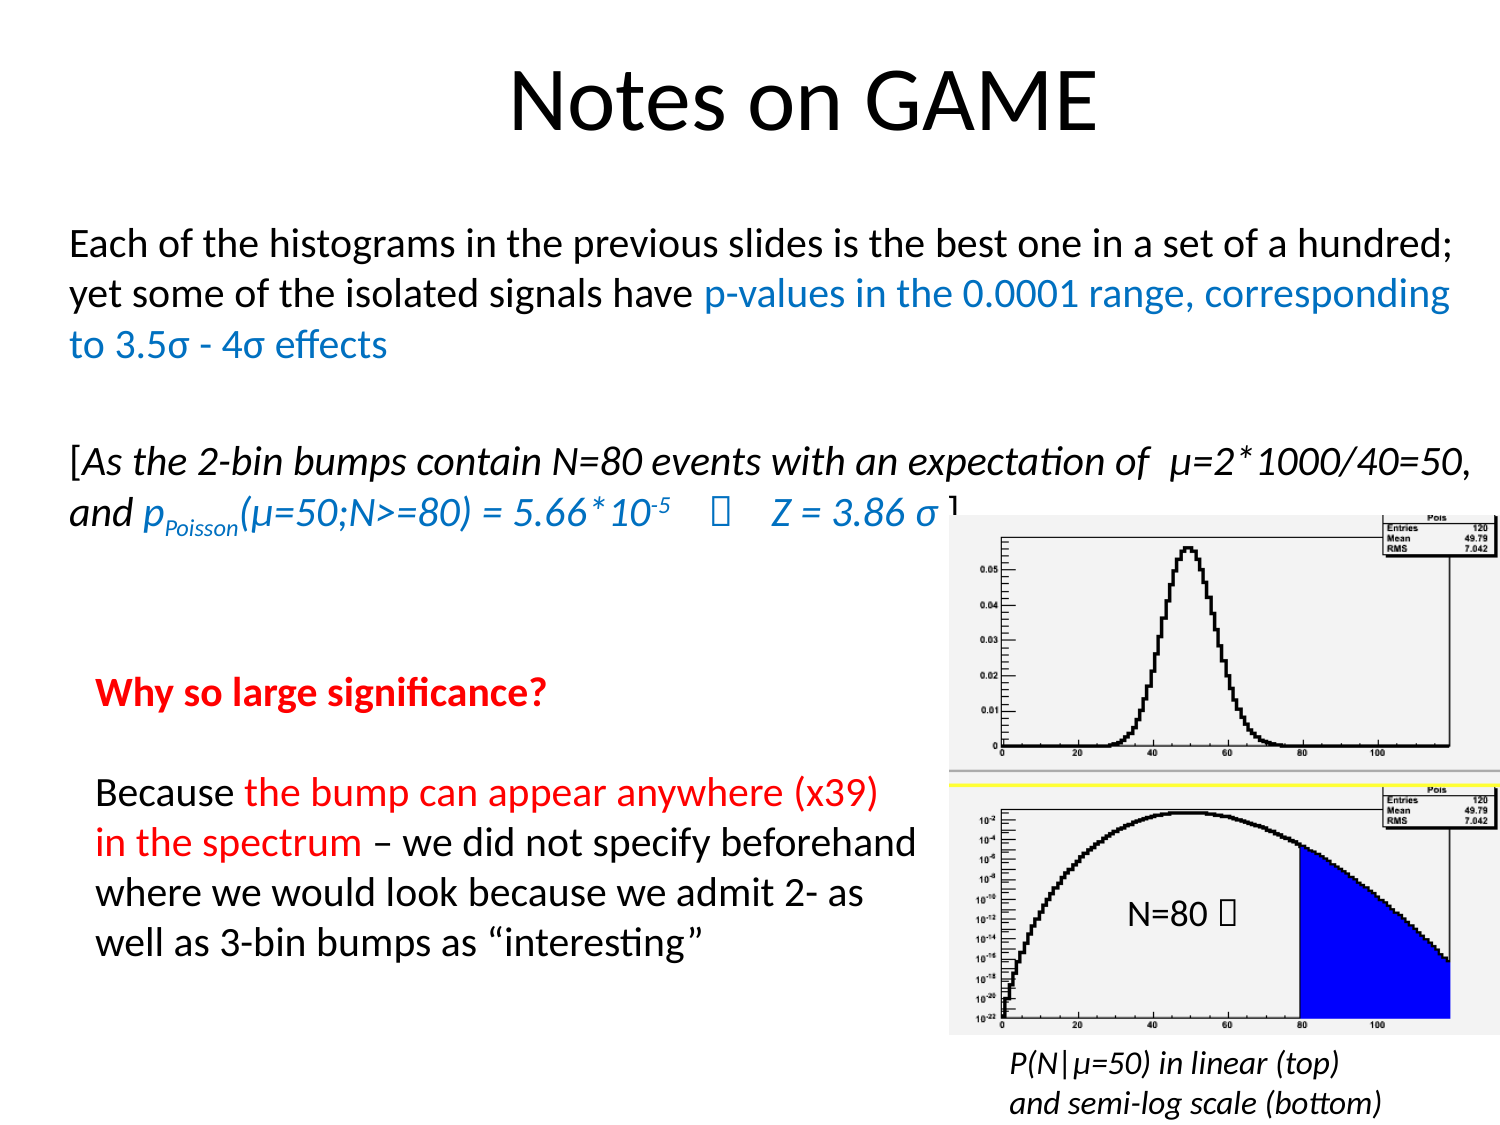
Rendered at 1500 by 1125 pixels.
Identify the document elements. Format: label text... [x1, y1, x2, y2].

picture [948, 514, 1500, 1036]
text_box Why so large significance? Because the bump can appear anywhere (x39) in the spectrum – we did not specify beforehand where we would look because we admit 2- as well as 3-bin bumps as “interesting” [80, 656, 942, 972]
list Each of the histograms in the previous slides is the best one in a set of a hundred; yet some of the isolated signals have p-values in the 0.0001 range, corresponding to 3.5σ - 4σ effects [As the 2-bin bumps contain N=80 events with an expectation of μ=2*1000/40=50, and pPoisson(μ=50;N>=80) = 5.66*10-5  Z = 3.86 σ ] [0, 208, 1500, 551]
text_box P(N|μ=50) in linear (top) and semi-log scale (bottom) [994, 1044, 1399, 1125]
title Notes on GAME [277, 0, 1331, 188]
